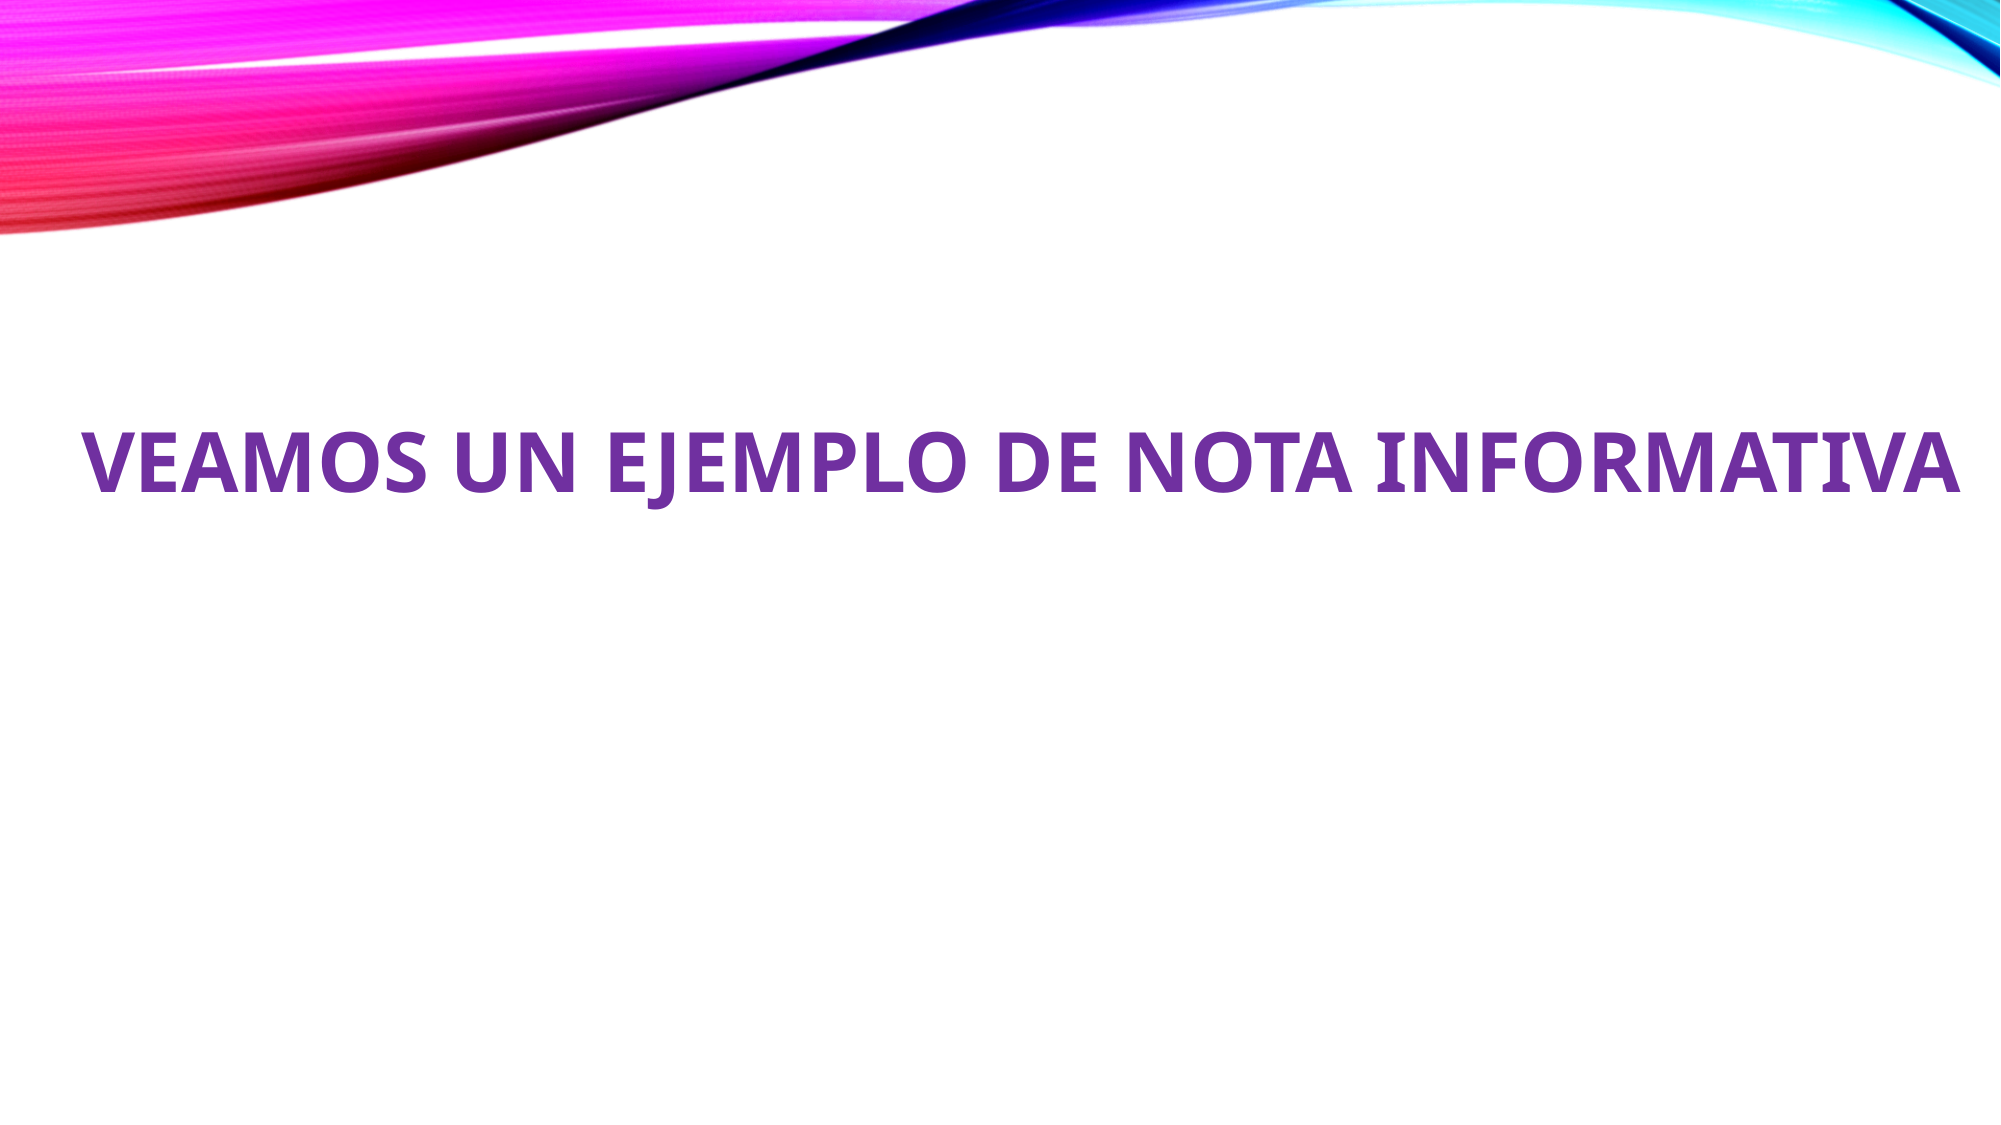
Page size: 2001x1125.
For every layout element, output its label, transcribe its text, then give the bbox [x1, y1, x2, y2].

picture [0, 0, 2000, 237]
picture [1890, 0, 2000, 75]
text_box VEAMOS UN EJEMPLO DE NOTA INFORMATIVA [66, 401, 1977, 517]
picture [1910, 0, 2000, 45]
